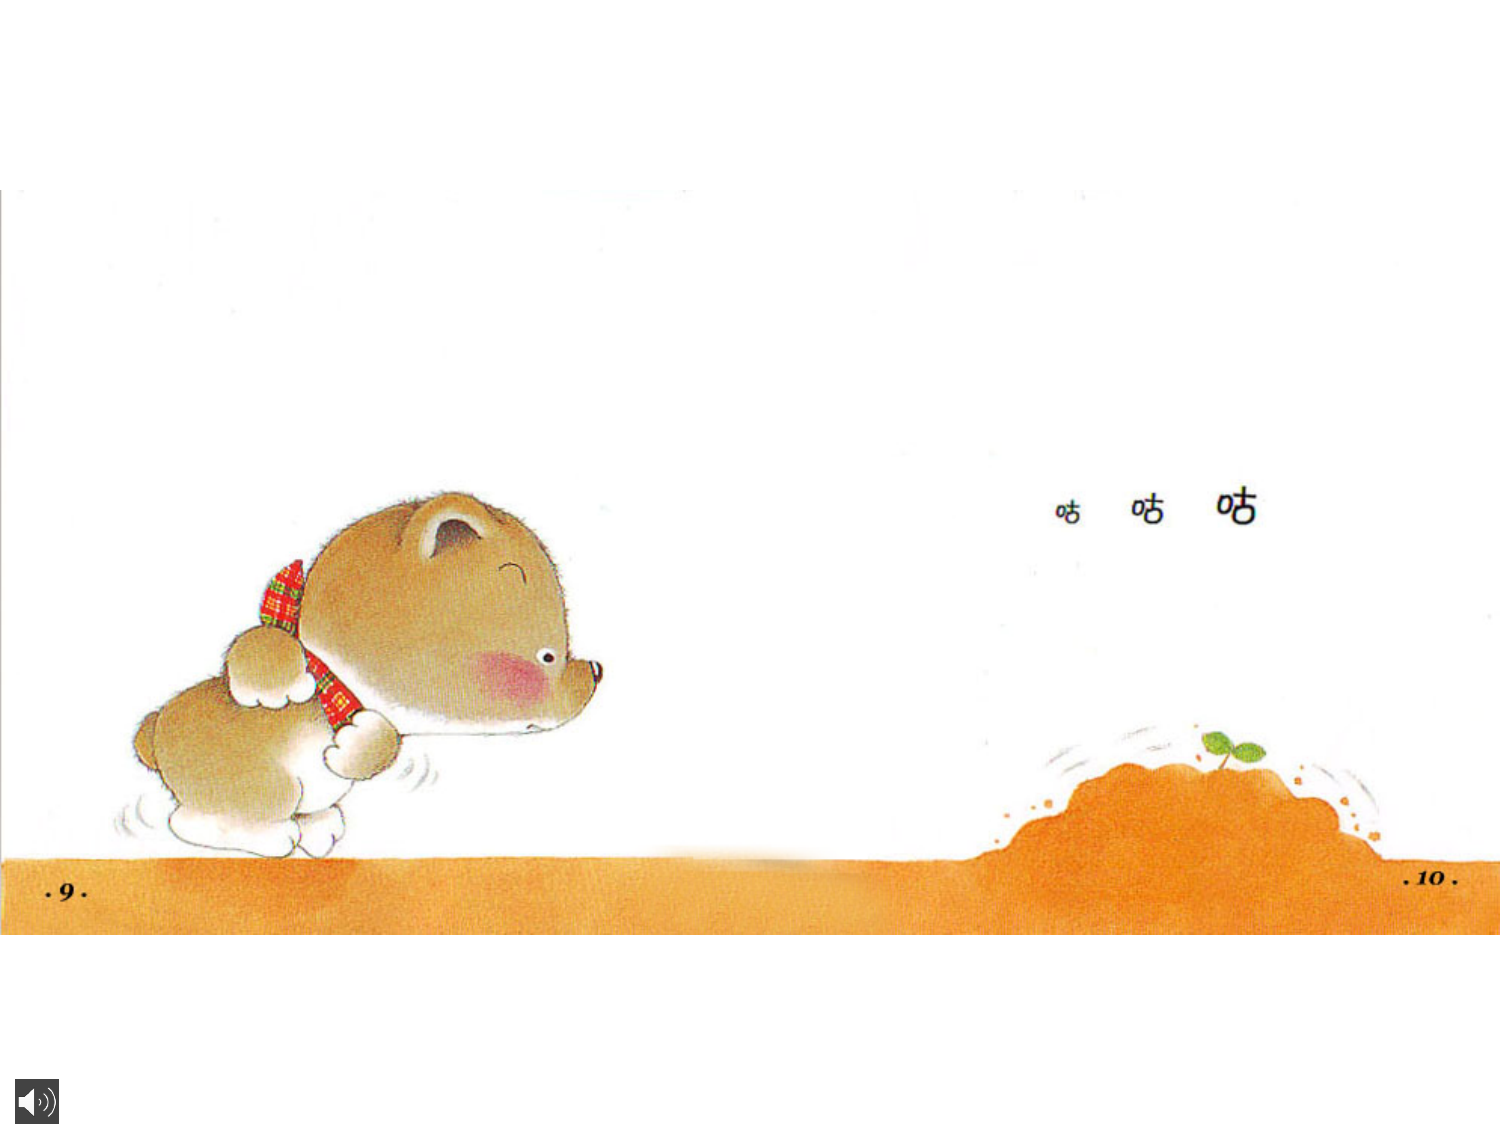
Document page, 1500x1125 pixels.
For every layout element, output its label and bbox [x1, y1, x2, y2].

picture [13, 1078, 61, 1125]
picture [0, 190, 1500, 935]
